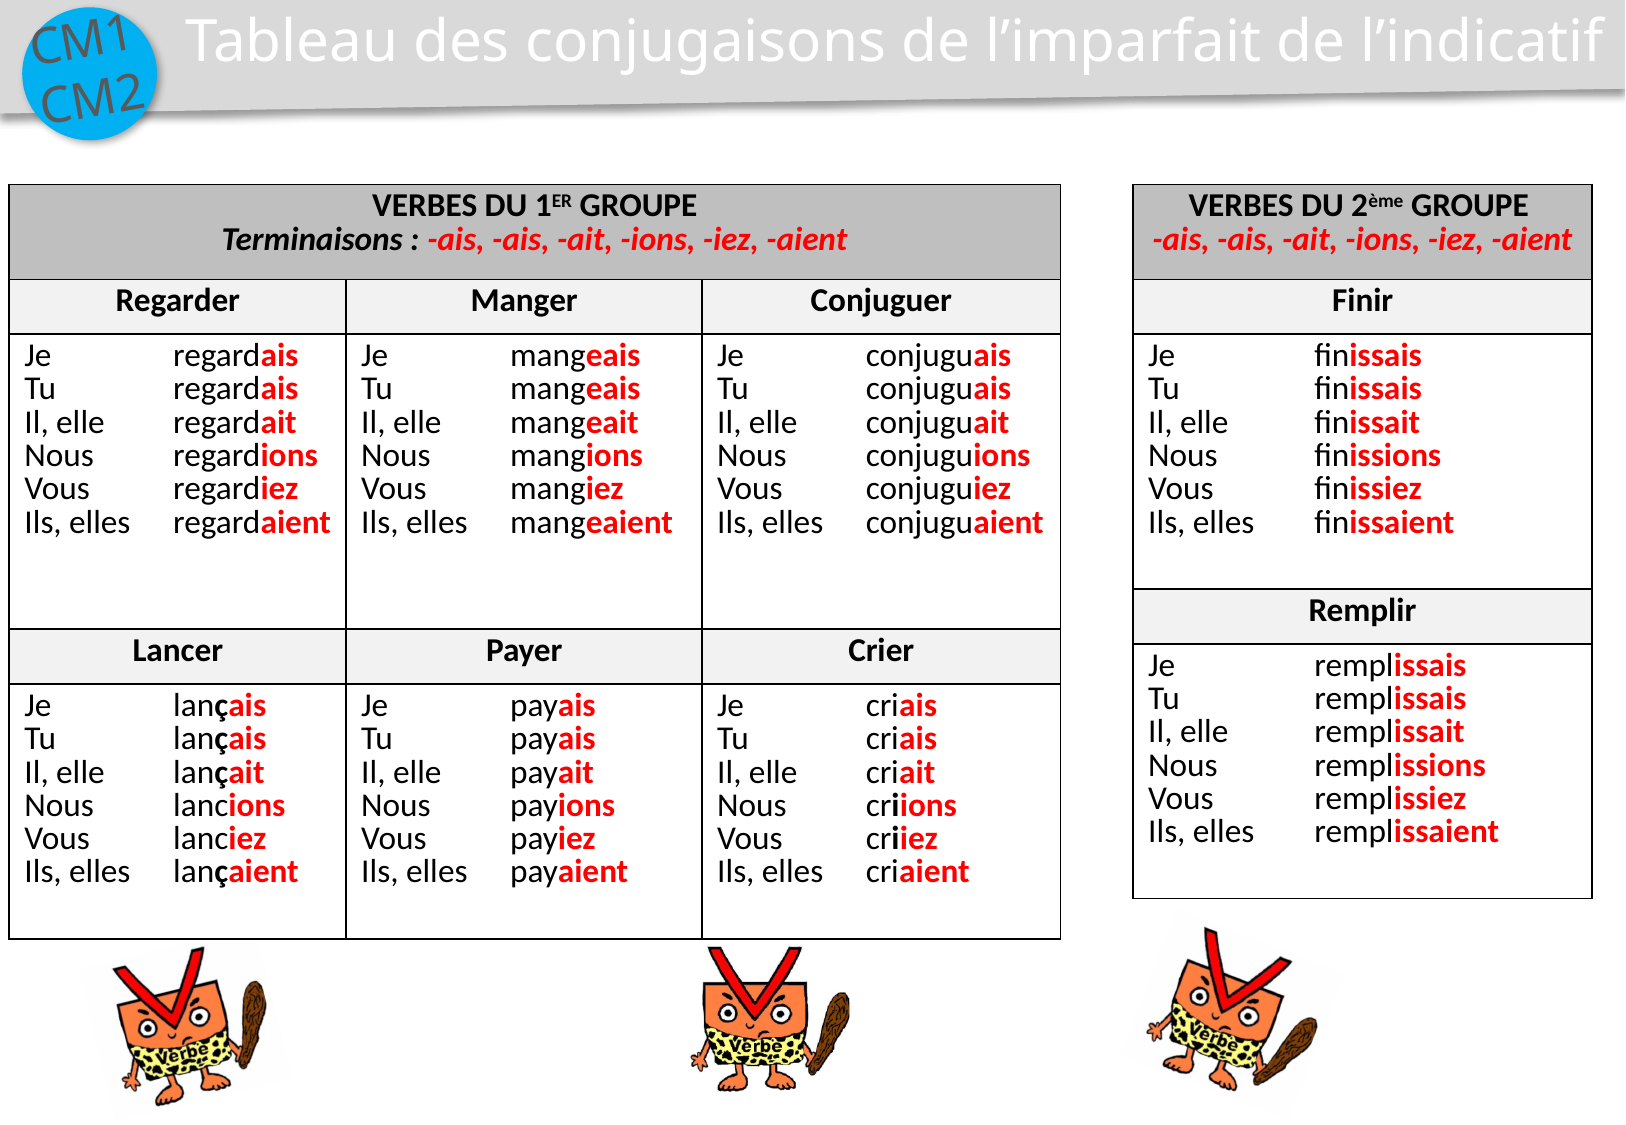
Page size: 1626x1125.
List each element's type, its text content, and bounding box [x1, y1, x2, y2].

table_header VERBES DU 2ème GROUPE -ais, -ais, -ait, -ions, -iez, -aient [1134, 185, 1591, 279]
table_cell Je Tu Il, elle Nous Vous Ils, elles [1134, 645, 1299, 898]
table_header VERBES DU 1ER GROUPE Terminaisons : -ais, -ais, -ait, -ions, -iez, -aient [10, 185, 1060, 279]
picture [79, 940, 292, 1122]
table_cell Payer [347, 630, 701, 683]
table_cell Je Tu Il, elle Nous Vous Ils, elles [10, 685, 158, 938]
table_cell Je Tu Il, elle Nous Vous Ils, elles [1134, 335, 1299, 588]
table_cell criais criais criait criions criiez criaient [851, 685, 1060, 938]
table_cell remplissais remplissais remplissait remplissions remplissiez remplissaient [1299, 645, 1591, 898]
table_cell mangeais mangeais mangeait mangions mangiez mangeaient [495, 335, 701, 628]
table_cell Je Tu Il, elle Nous Vous Ils, elles [703, 335, 851, 628]
table_cell Finir [1134, 280, 1591, 333]
table_cell payais payais payait payions payiez payaient [495, 685, 701, 938]
text_box [151, 41, 160, 82]
text_box [0, 0, 73, 116]
table_cell Remplir [1134, 590, 1591, 643]
table_cell conjuguais conjuguais conjuguait conjuguions conjuguiez conjuguaient [851, 335, 1060, 628]
table_cell Manger [347, 280, 701, 333]
text_box Tableau des conjugaisons de l’imparfait de l’indicatif [170, 0, 1625, 96]
table_cell Je Tu Il, elle Nous Vous Ils, elles [347, 335, 495, 628]
table_cell Je Tu Il, elle Nous Vous Ils, elles [347, 685, 495, 938]
table_cell Crier [703, 630, 1060, 683]
table_cell Je Tu Il, elle Nous Vous Ils, elles [703, 685, 851, 937]
text_box [144, 0, 1289, 114]
table_cell Regarder [10, 280, 345, 333]
table_cell Je Tu Il, elle Nous Vous Ils, elles [10, 335, 158, 628]
picture [1120, 908, 1346, 1121]
table_cell Lancer [10, 630, 345, 683]
table_cell Conjuguer [703, 280, 1060, 333]
table_cell lançais lançais lançait lancions lanciez lançaient [158, 685, 345, 938]
text_box CM1 CM2 [8, 0, 177, 184]
picture [674, 938, 857, 1096]
table_cell regardais regardais regardait regardions regardiez regardaient [158, 335, 345, 628]
table_cell finissais finissais finissait finissions finissiez finissaient [1299, 335, 1591, 588]
